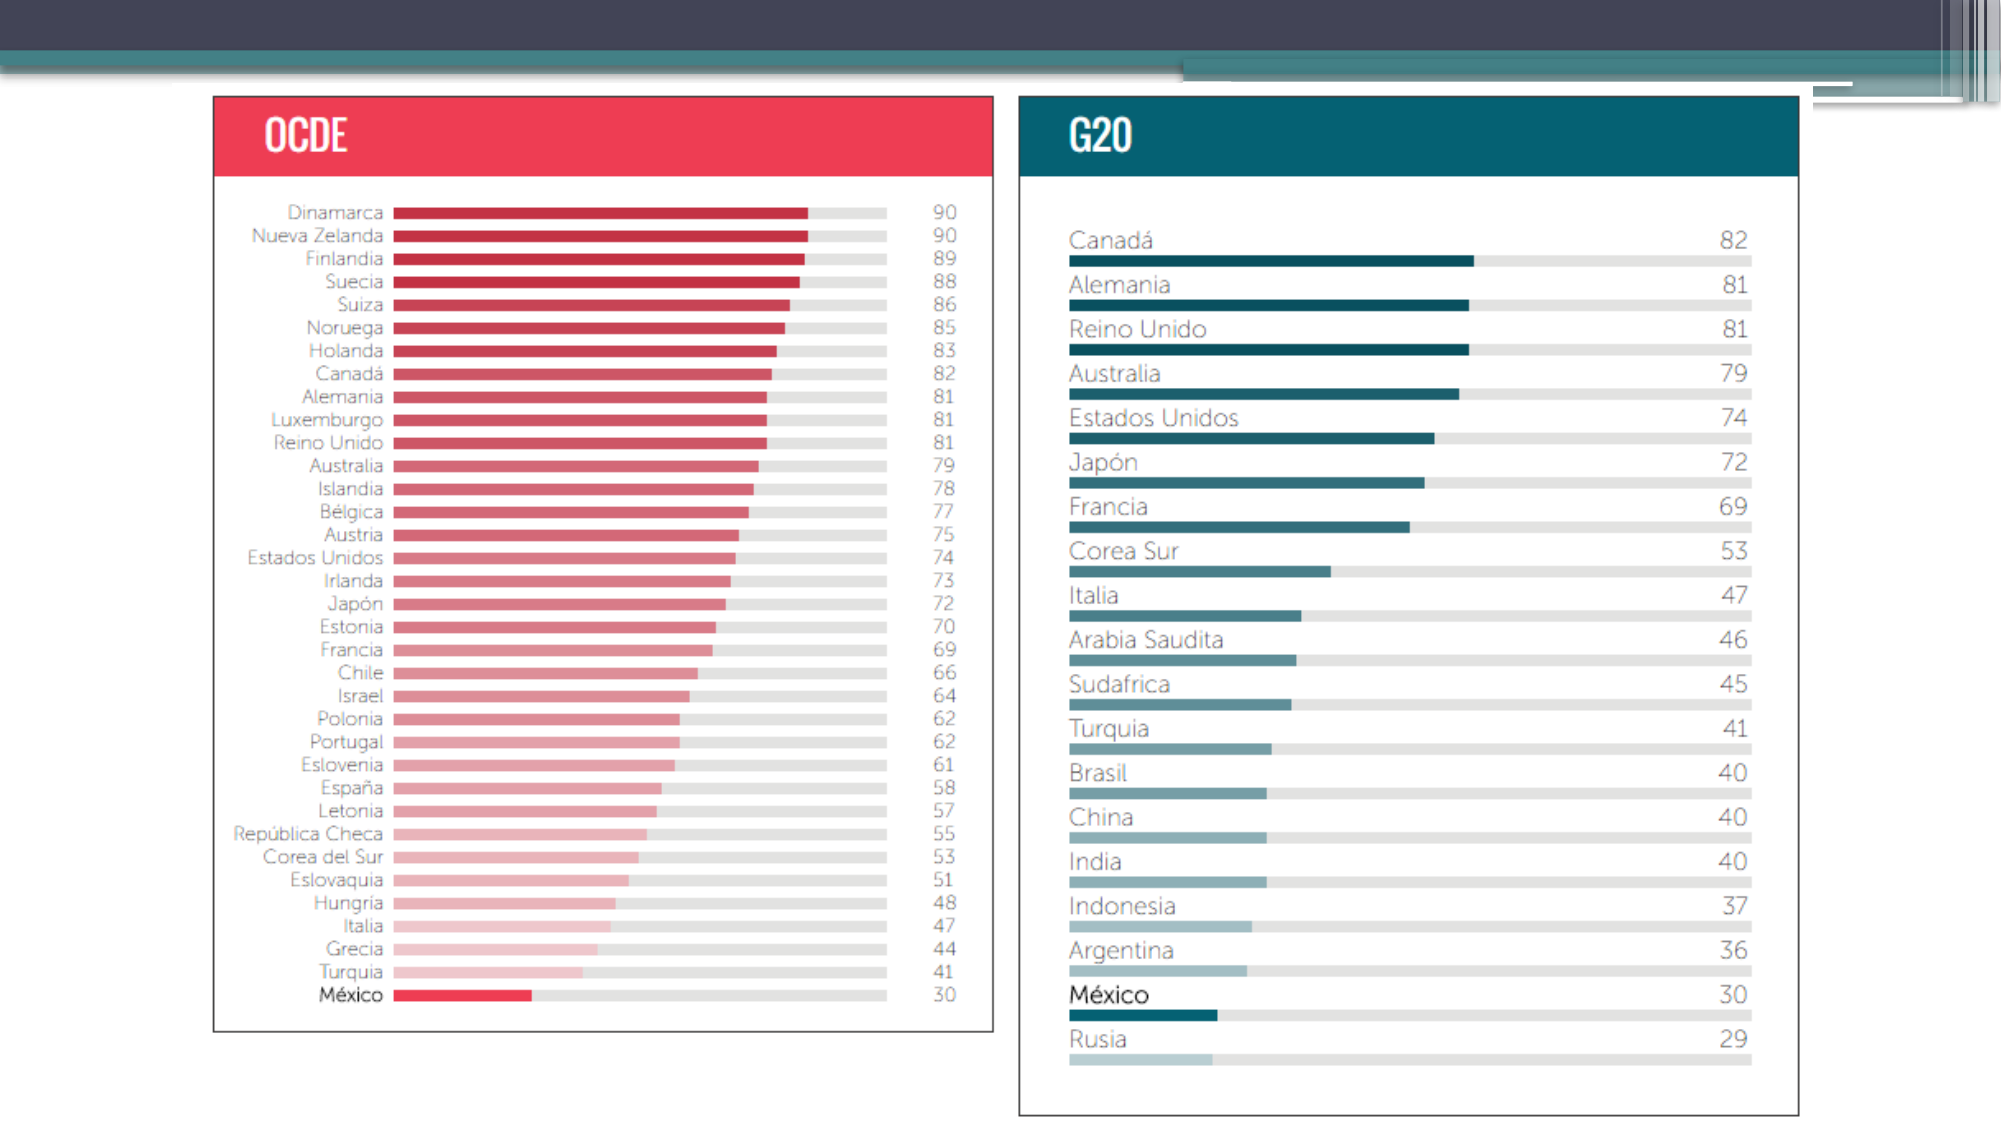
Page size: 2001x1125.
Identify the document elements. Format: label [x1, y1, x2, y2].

picture [172, 83, 1813, 1125]
